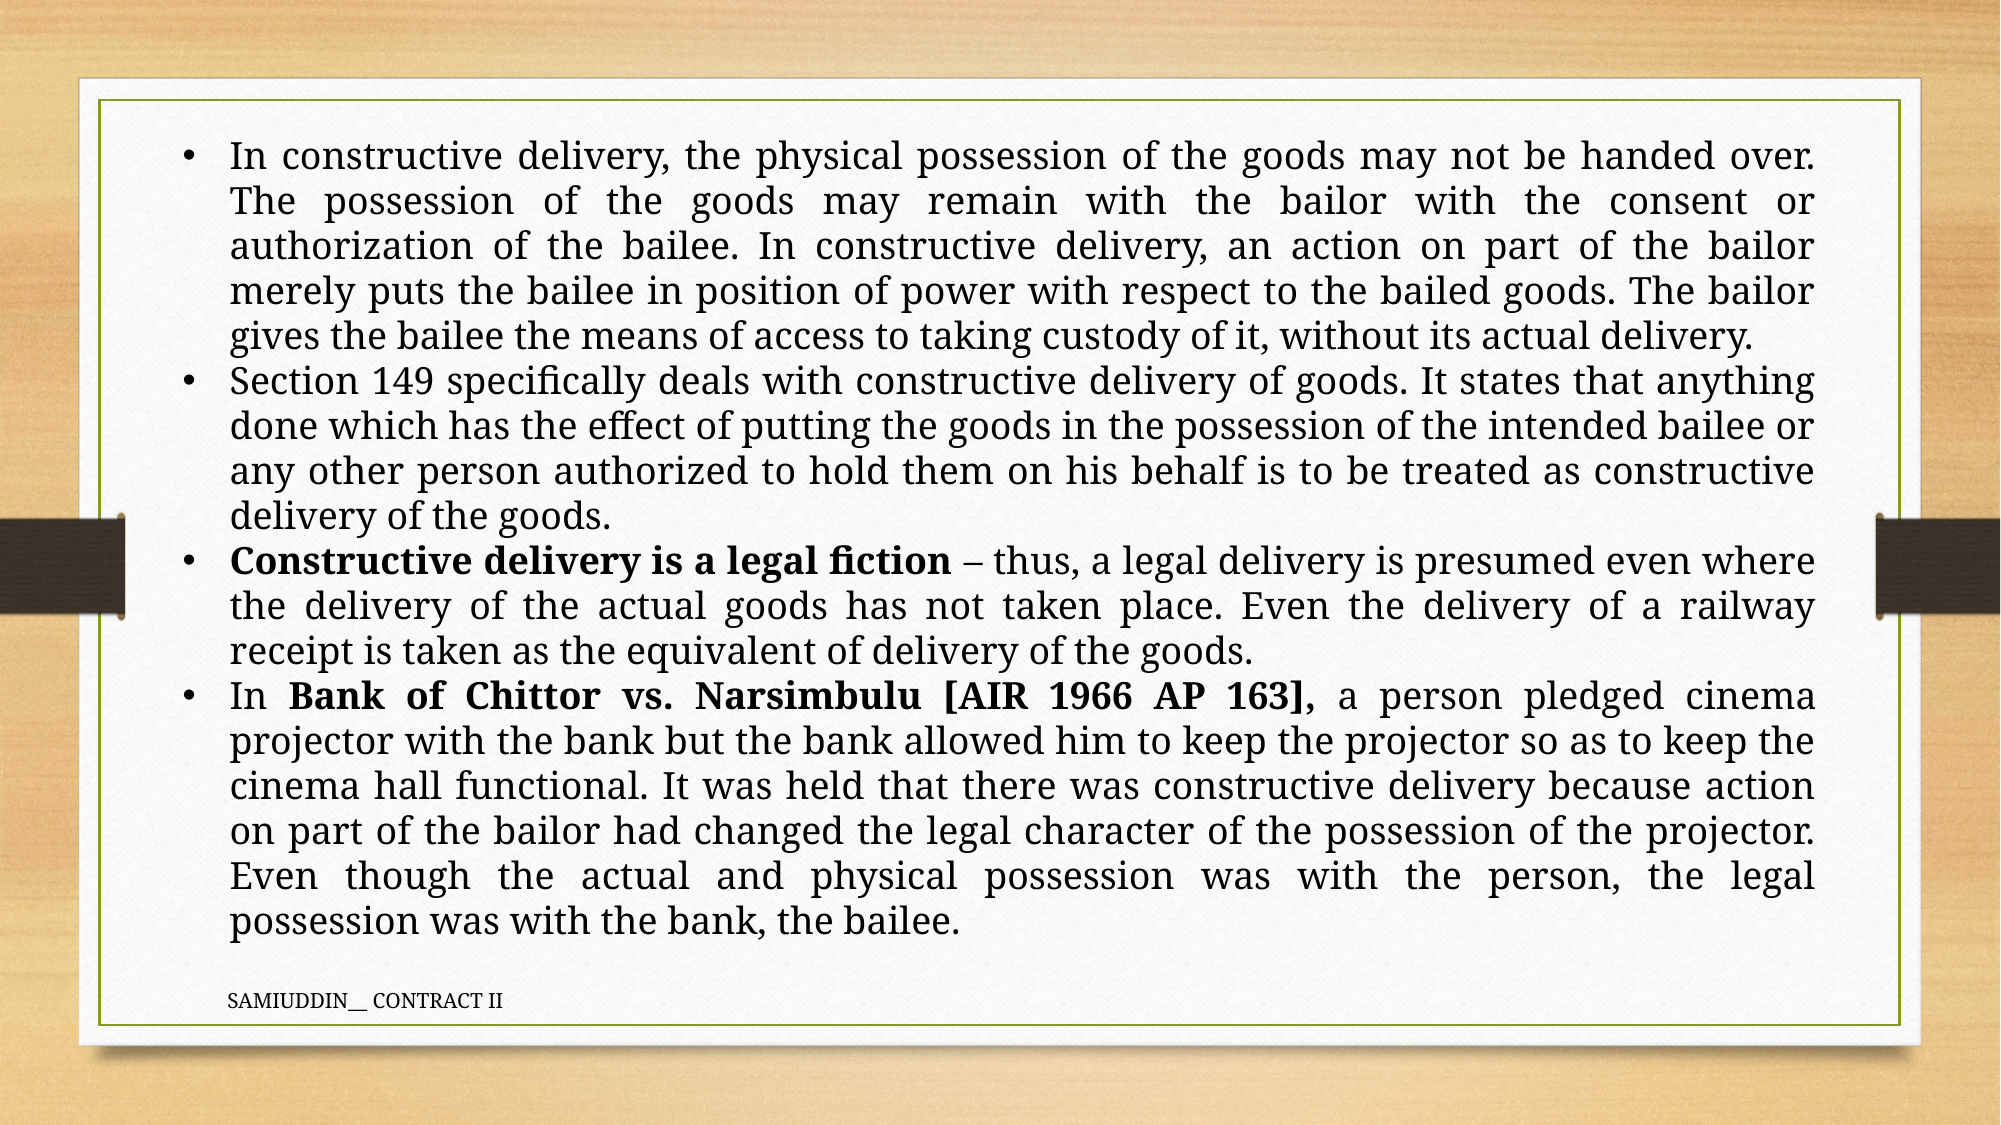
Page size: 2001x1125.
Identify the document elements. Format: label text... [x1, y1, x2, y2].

text_box In constructive delivery, the physical possession of the goods may not be handed over. The possession of the goods may remain with the bailor with the consent or authorization of the bailee. In constructive delivery, an action on part of the bailor merely puts the bailee in position of power with respect to the bailed goods. The bailor gives the bailee the means of access to taking custody of it, without its actual delivery. Section 149 specifically deals with constructive delivery of goods. It states that anything done which has the effect of putting the goods in the possession of the intended bailee or any other person authorized to hold them on his behalf is to be treated as constructive delivery of the goods. Constructive delivery is a legal fiction – thus, a legal delivery is presumed even where the delivery of the actual goods has not taken place. Even the delivery of a railway receipt is taken as the equivalent of delivery of the goods. In Bank of Chittor vs. Narsimbulu [AIR 1966 AP 163], a person pledged cinema projector with the bank but the bank allowed him to keep the projector so as to keep the cinema hall functional. It was held that there was constructive delivery because action on part of the bailor had changed the legal character of the possession of the projector. Even though the actual and physical possession was with the person, the legal possession was with the bank, the bailee. [168, 124, 1832, 950]
footer SAMIUDDIN__ CONTRACT II [212, 979, 1411, 1025]
picture [0, 0, 2001, 1125]
